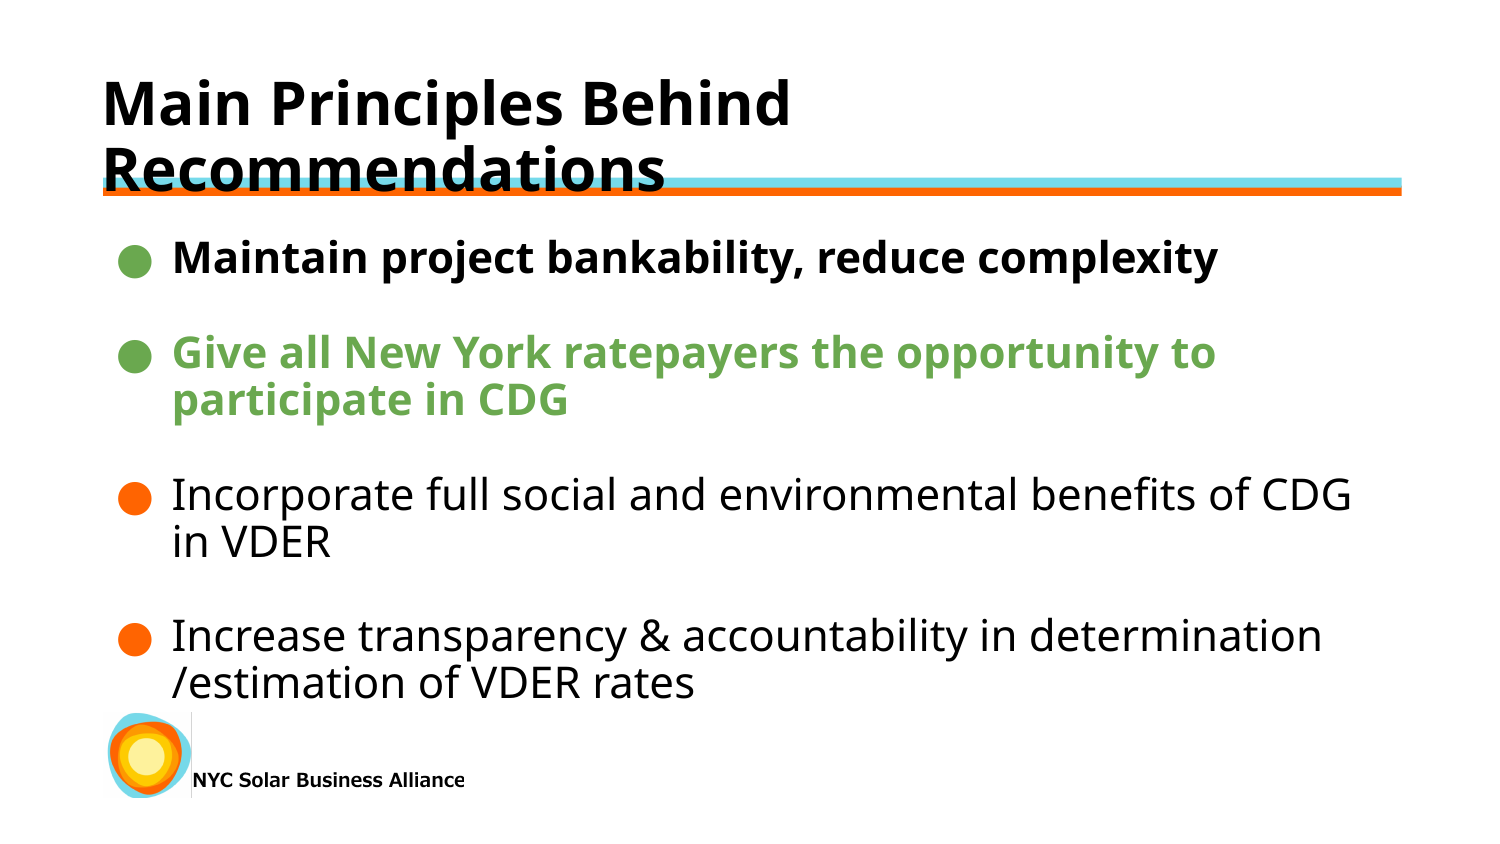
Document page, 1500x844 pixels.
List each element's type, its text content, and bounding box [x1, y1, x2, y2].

title Main Principles Behind Recommendations [90, 57, 1385, 221]
list Maintain project bankability, reduce complexity Give all New York ratepayers the opportunity to participate in CDG Incorporate full social and environmental benefits of CDG in VDER Increase transparency & accountability in determination /estimation of VDER rates [103, 172, 1397, 708]
picture [103, 712, 464, 798]
